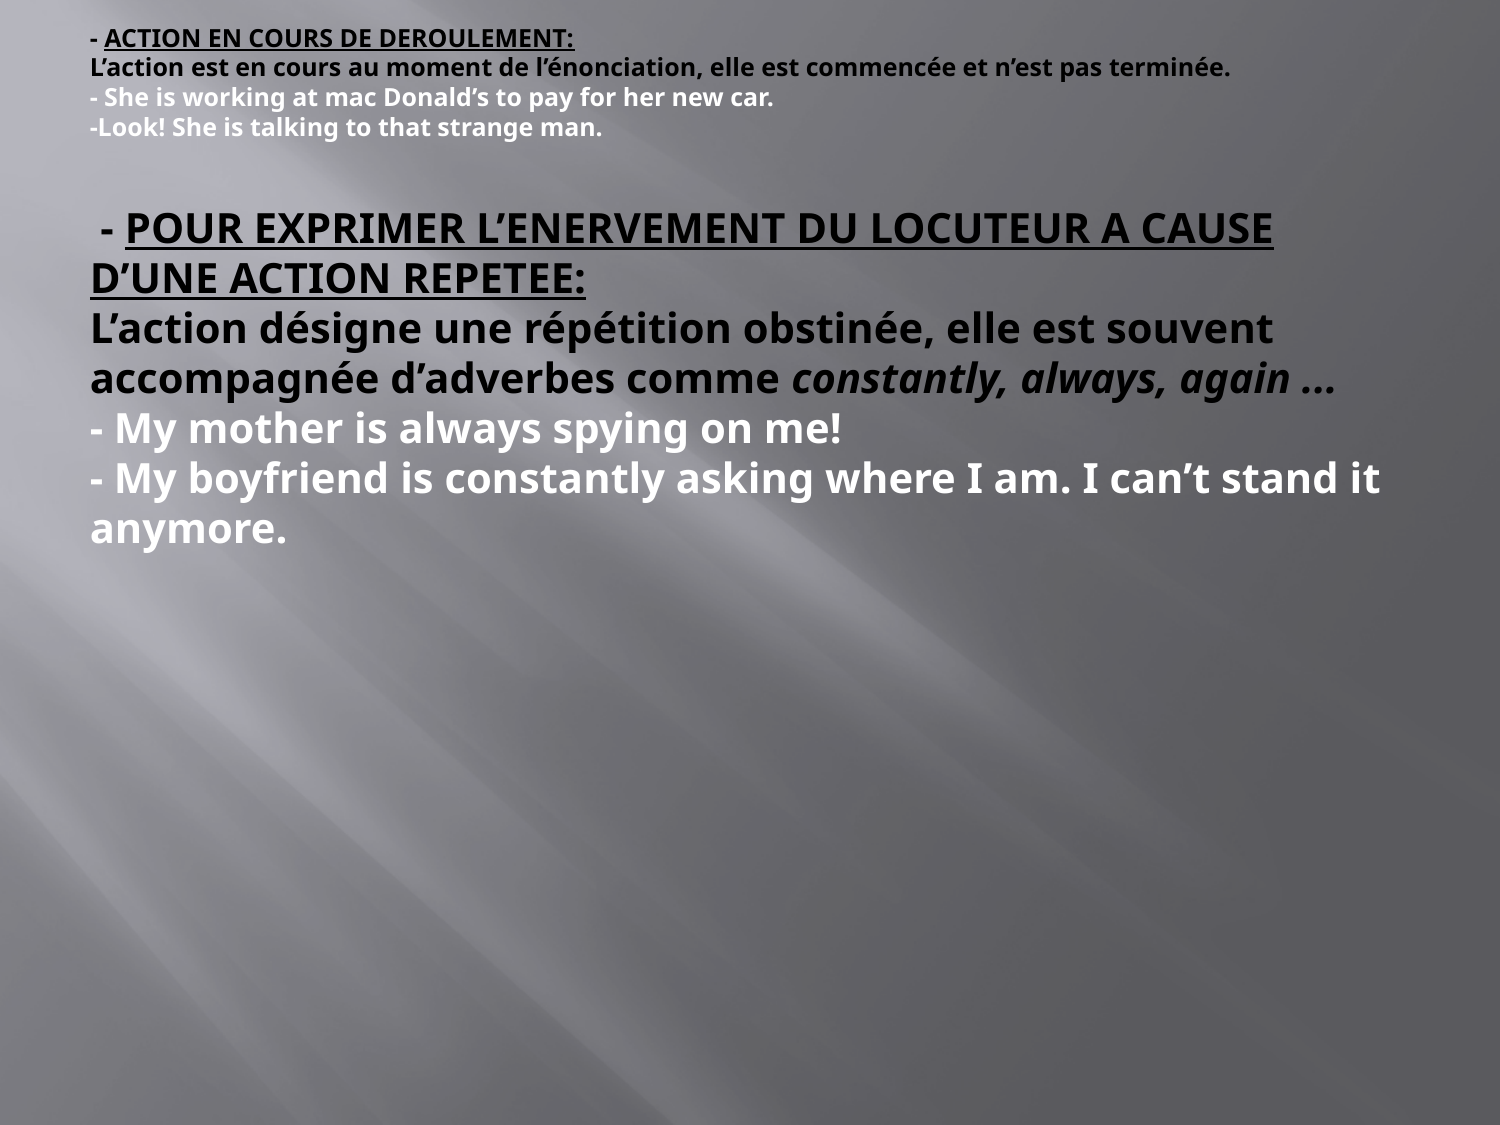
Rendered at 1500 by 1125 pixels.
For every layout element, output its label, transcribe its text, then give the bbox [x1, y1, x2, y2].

title - ACTION EN COURS DE DEROULEMENT: L’action est en cours au moment de l’énonciation, elle est commencée et n’est pas terminée. - She is working at mac Donald’s to pay for her new car. -Look! She is talking to that strange man. - POUR EXPRIMER L’ENERVEMENT DU LOCUTEUR A CAUSE D’UNE ACTION REPETEE: L’action désigne une répétition obstinée, elle est souvent accompagnée d’adverbes comme constantly, always, again ... - My mother is always spying on me! - My boyfriend is constantly asking where I am. I can’t stand it anymore. [75, 0, 1425, 575]
